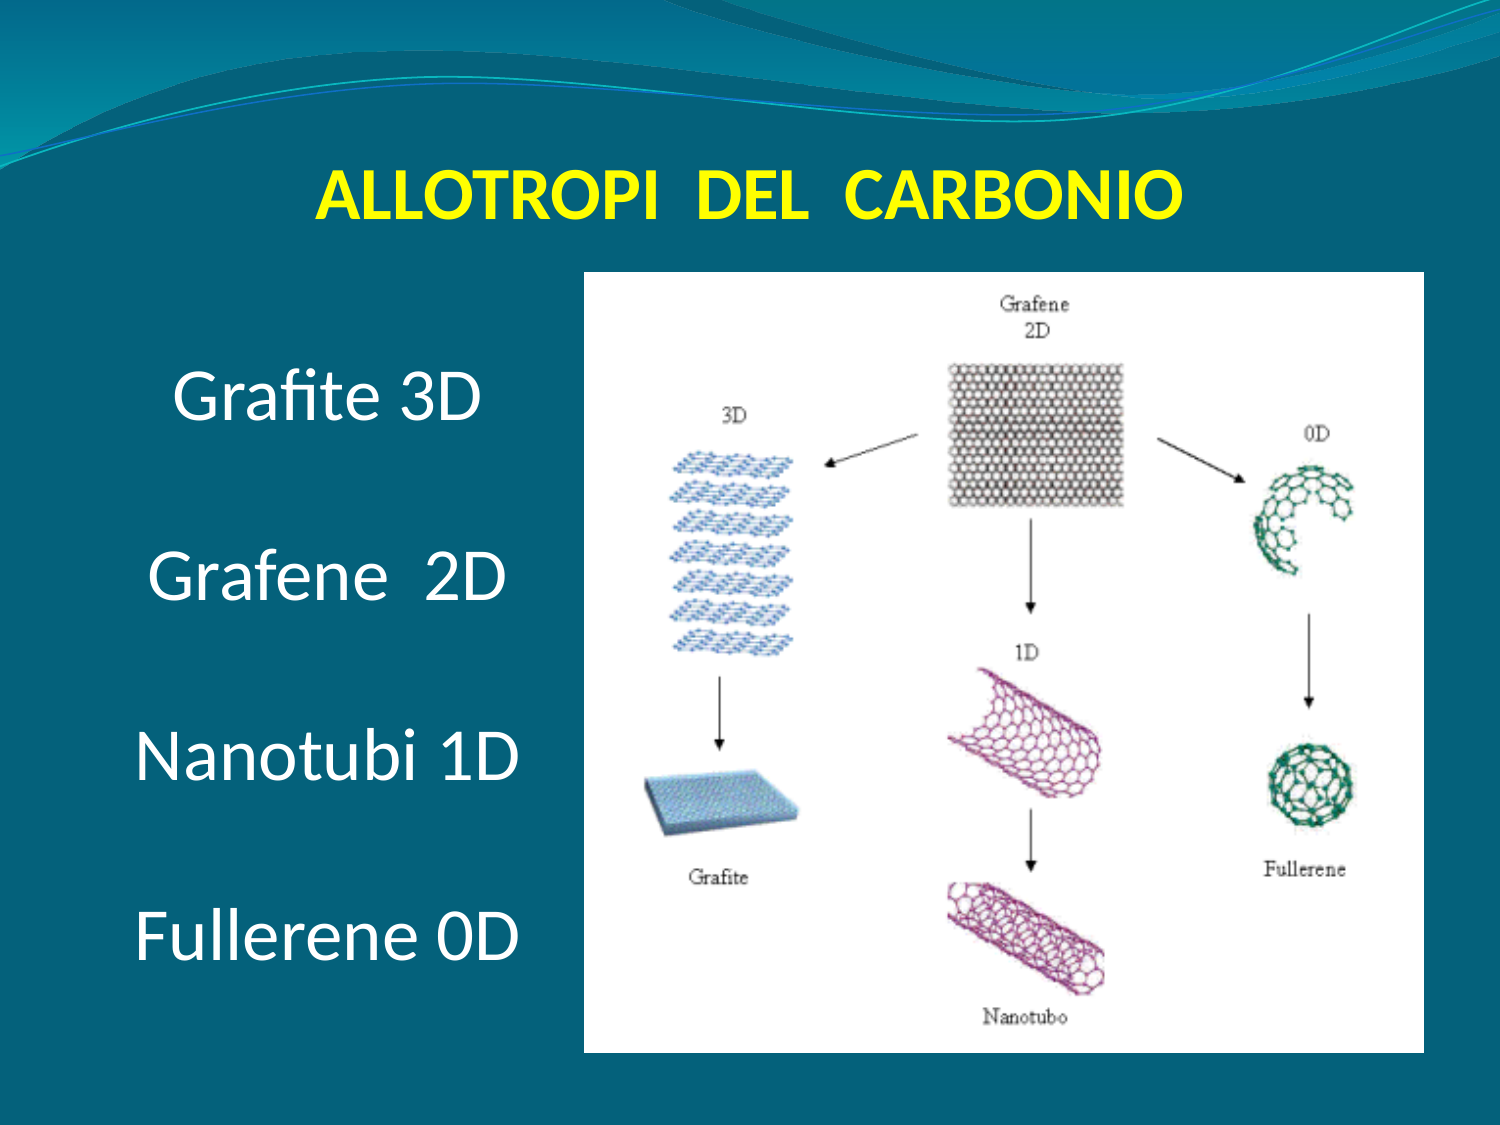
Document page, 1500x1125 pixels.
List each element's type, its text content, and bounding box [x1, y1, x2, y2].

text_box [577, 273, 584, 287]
picture [585, 273, 1423, 1052]
text_box Grafite 3D Grafene 2D Nanotubi 1D Fullerene 0D [119, 338, 536, 983]
text_box ALLOTROPI DEL CARBONIO [41, 137, 1460, 287]
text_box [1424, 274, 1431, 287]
